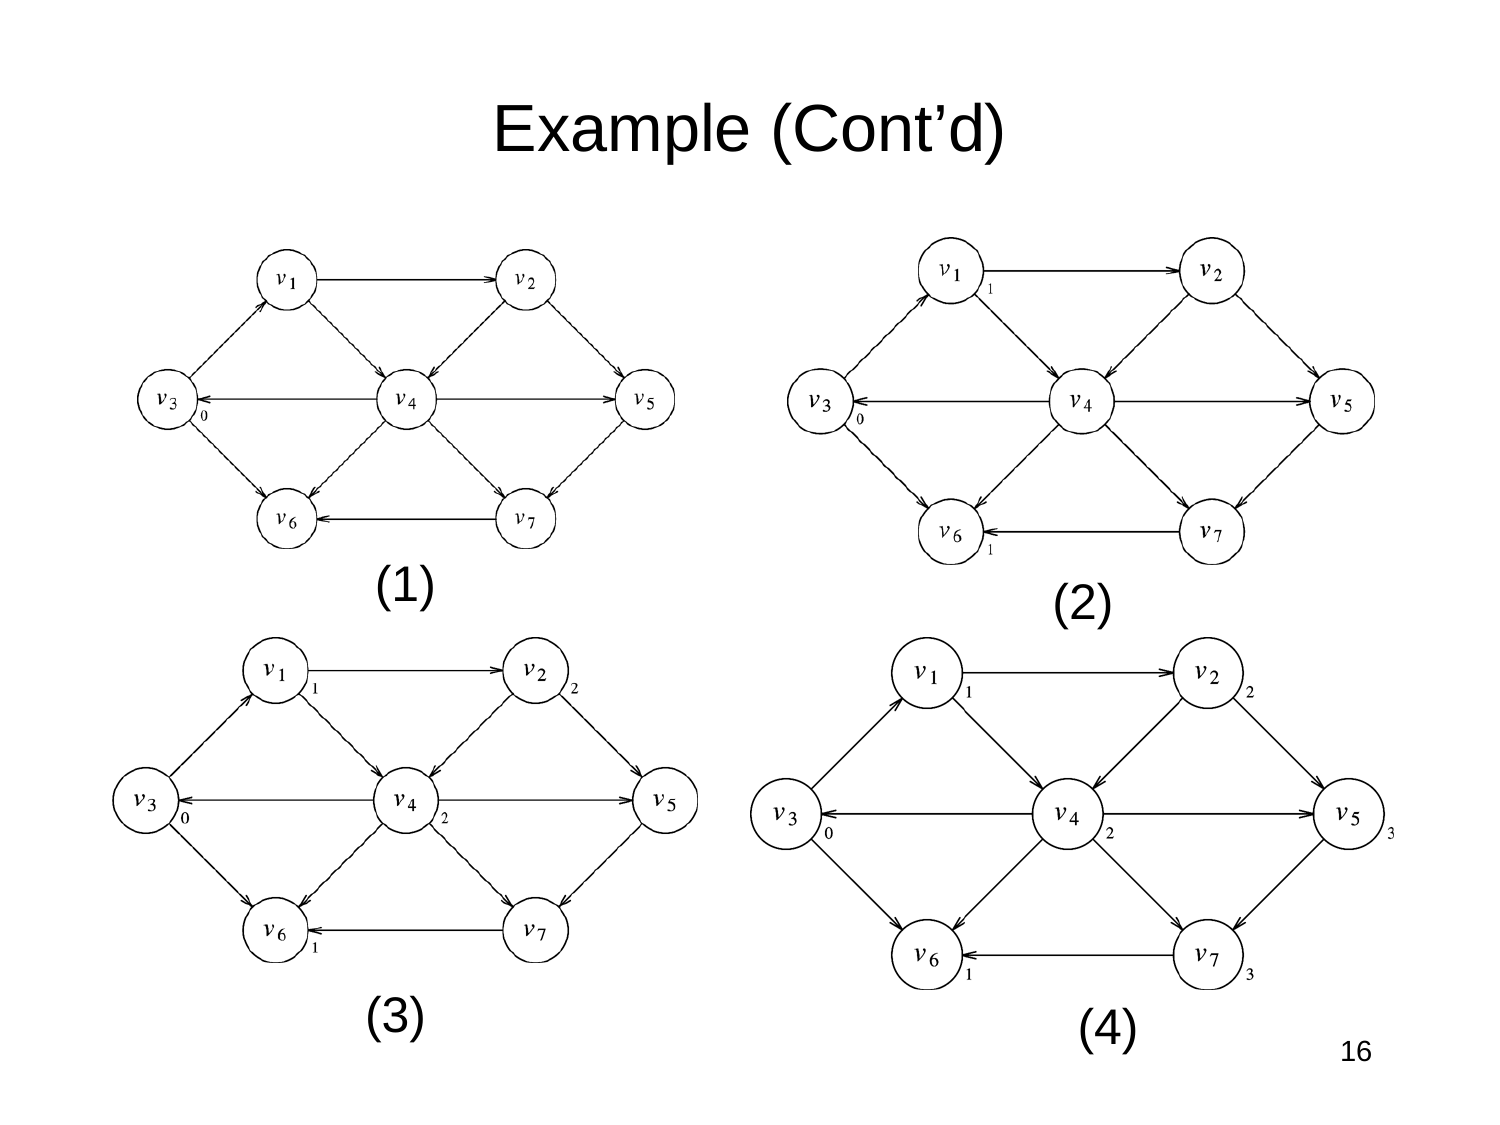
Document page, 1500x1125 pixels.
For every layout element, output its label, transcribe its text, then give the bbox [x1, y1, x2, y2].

title Example (Cont’d) [112, 62, 1388, 188]
picture [749, 637, 1395, 990]
picture [137, 249, 676, 549]
text_box (4) [1062, 998, 1154, 1063]
picture [787, 237, 1376, 566]
text_box (1) [360, 558, 452, 619]
slide_number 16 [1074, 1024, 1388, 1101]
picture [112, 637, 698, 963]
text_box (2) [1037, 573, 1129, 635]
text_box (3) [350, 974, 442, 1050]
